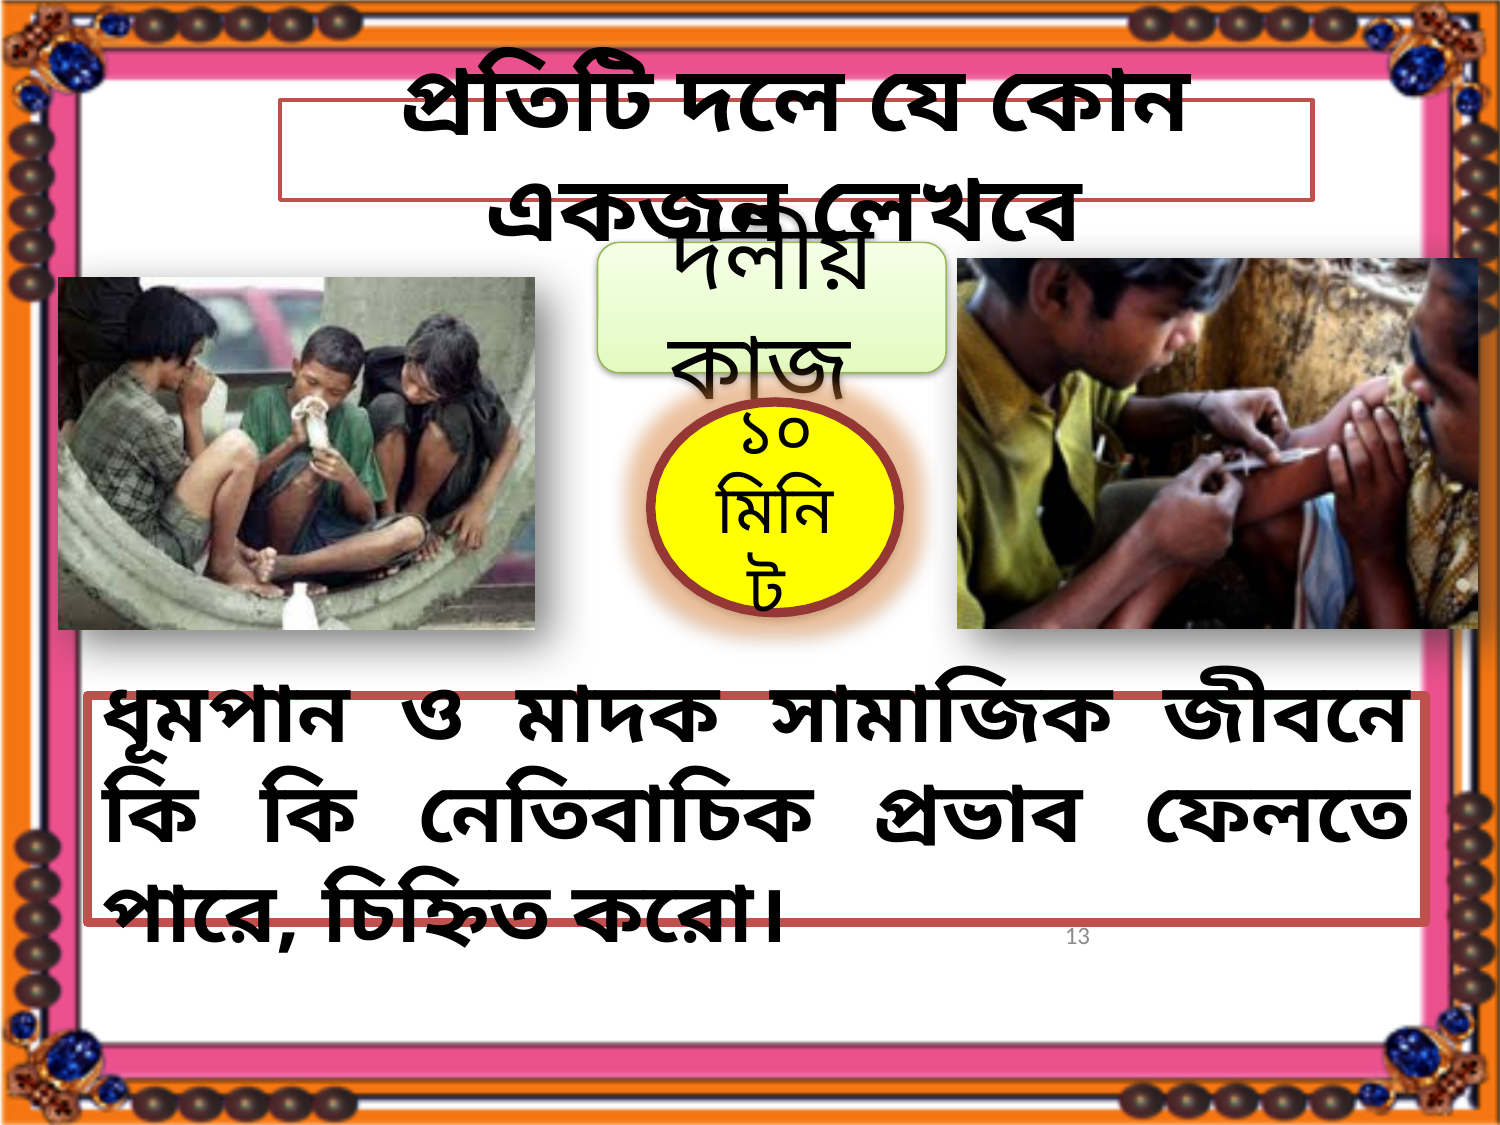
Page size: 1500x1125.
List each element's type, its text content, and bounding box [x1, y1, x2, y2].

text_box ১০ মিনিট [648, 399, 902, 615]
text_box ধূমপান ও মাদক সামাজিক জীবনে কি কি নেতিবাচিক প্রভাব ফেলতে পারে, চিহ্নিত করো। [87, 695, 1426, 923]
text_box 13 [1049, 911, 1186, 957]
text_box প্রতিটি দলে যে কোন একজন লেখবে [278, 98, 1315, 202]
text_box দলীয় কাজ [596, 241, 947, 374]
picture [2, 2, 1499, 1124]
